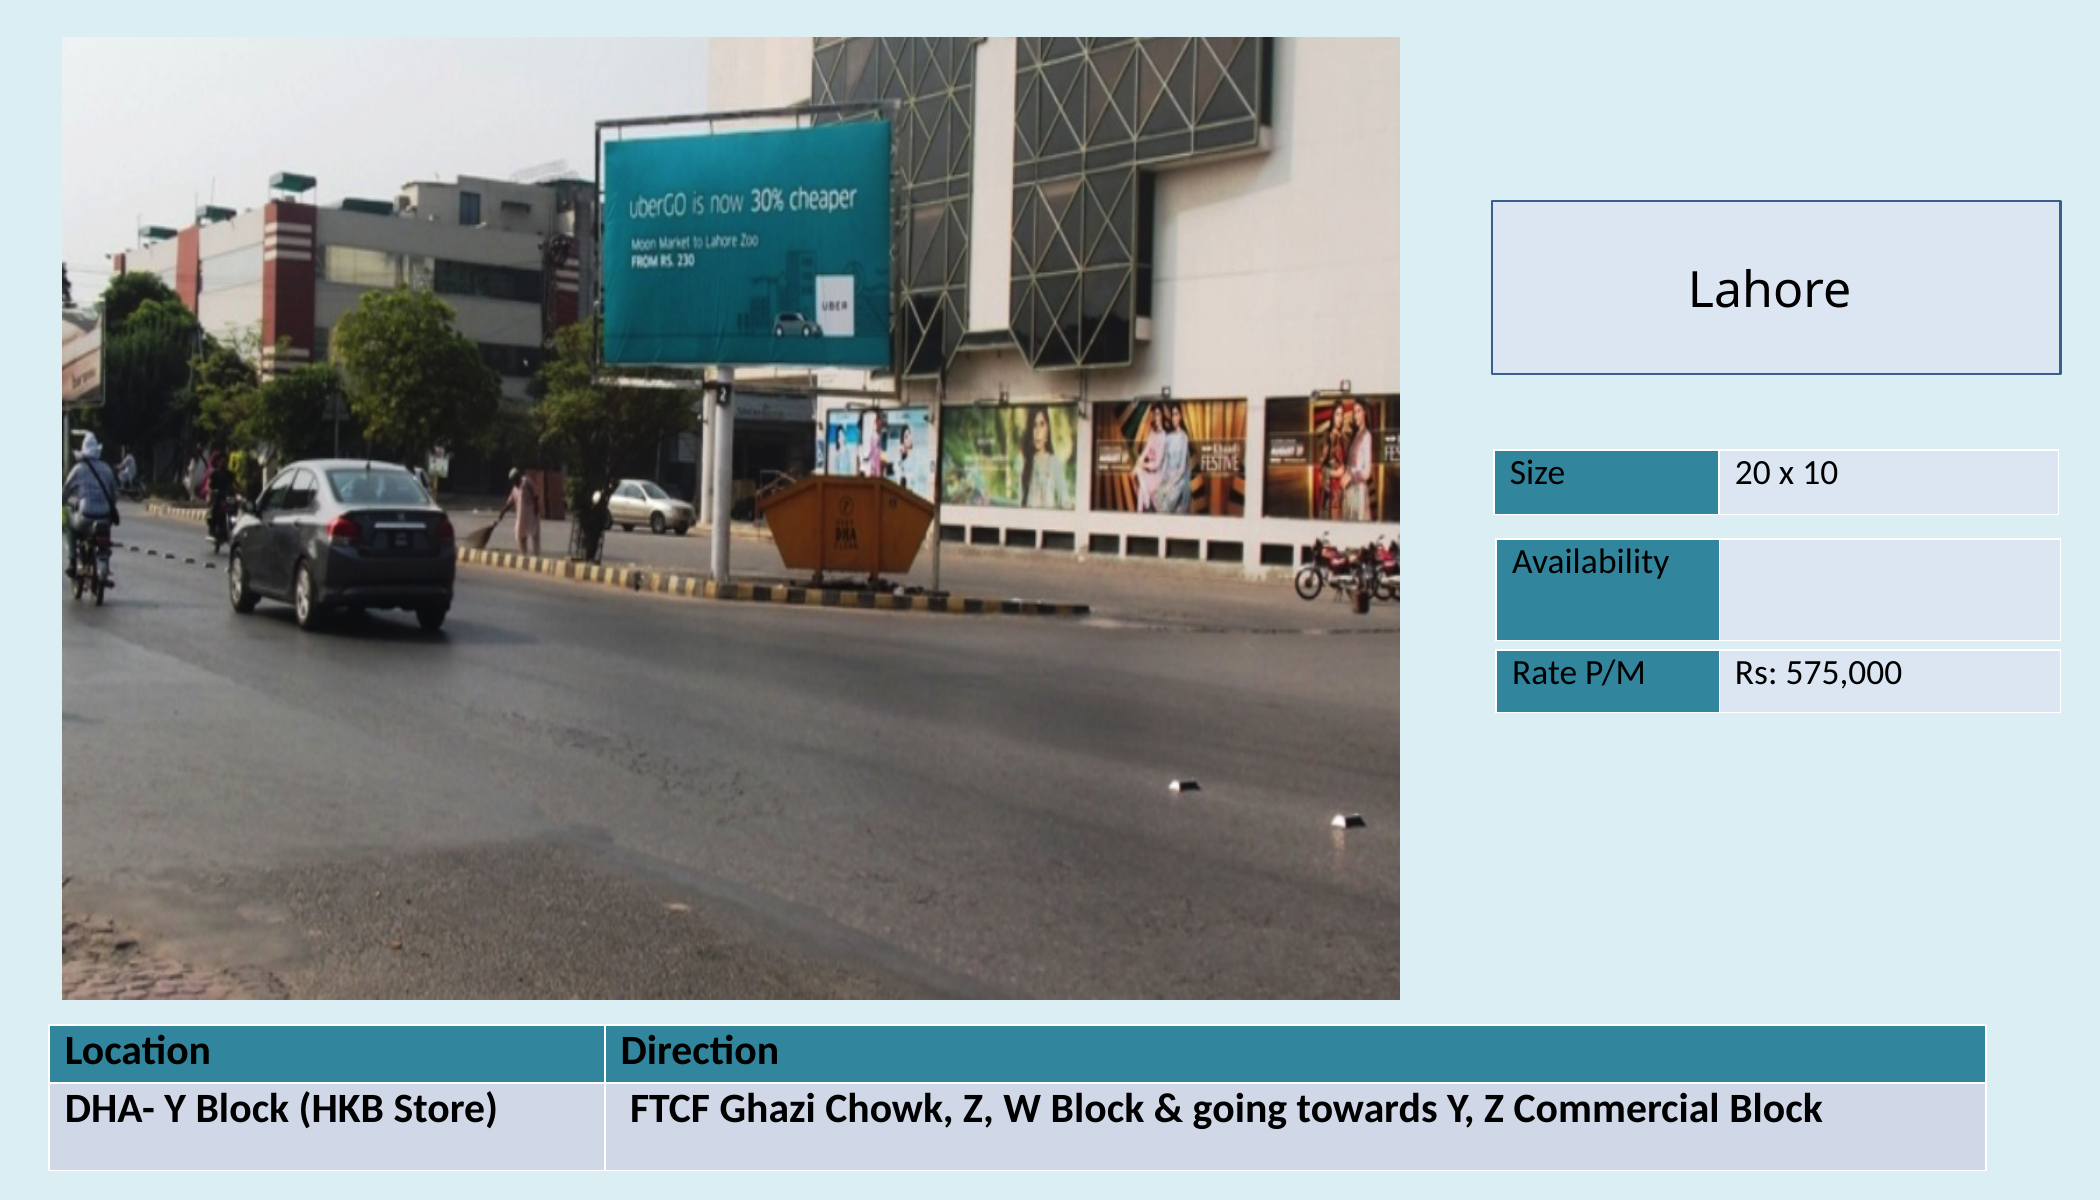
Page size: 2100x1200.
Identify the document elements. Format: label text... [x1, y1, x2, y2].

table_cell FTCF Ghazi Chowk, Z, W Block & going towards Y, Z Commercial Block [606, 1084, 1985, 1170]
table_header [1720, 540, 2060, 640]
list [62, 37, 1401, 1001]
table_cell DHA- Y Block (HKB Store) [50, 1084, 604, 1170]
table_header Rate P/M [1497, 651, 1719, 712]
table_header 20 x 10 [1720, 451, 2058, 514]
table_header Size [1495, 451, 1718, 514]
table_header Rs: 575,000 [1720, 651, 2060, 712]
text_box Lahore [1490, 199, 2063, 376]
table_header Direction [606, 1026, 1985, 1082]
table_header Location [50, 1026, 604, 1082]
table_header Availability [1497, 540, 1719, 640]
